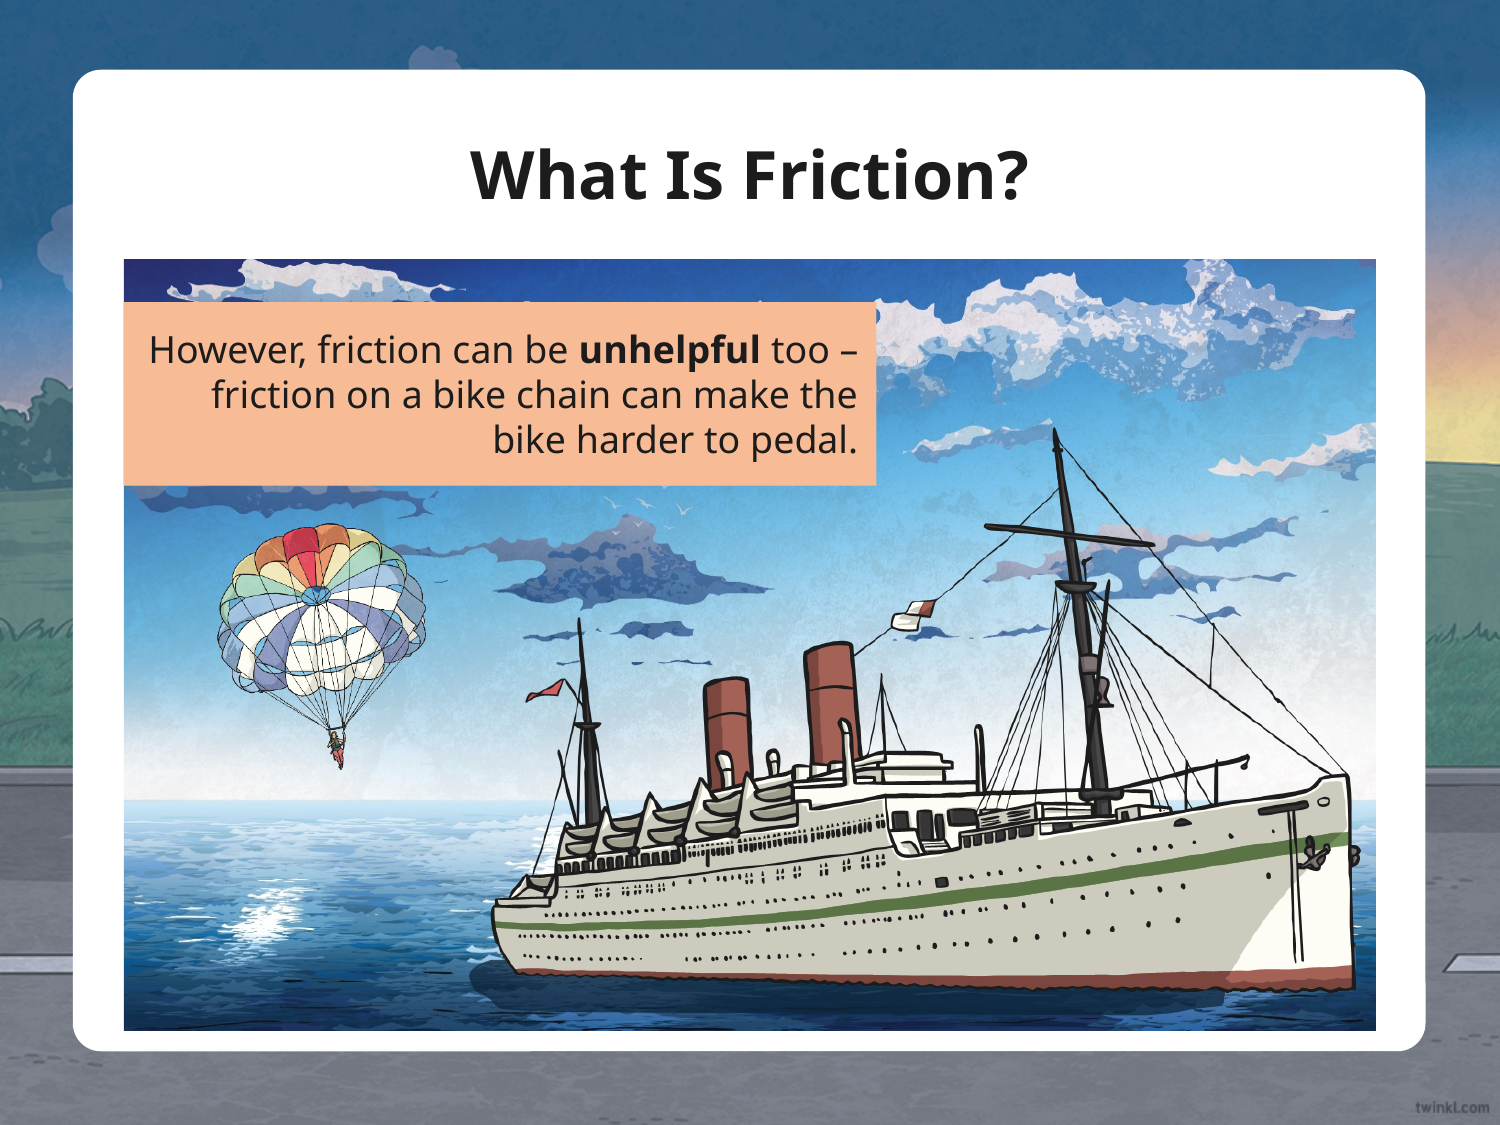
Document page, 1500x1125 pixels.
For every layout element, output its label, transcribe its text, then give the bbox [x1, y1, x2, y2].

picture [0, 0, 1500, 1125]
text_box What Is Friction? [123, 125, 1227, 221]
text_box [1227, 101, 1431, 244]
